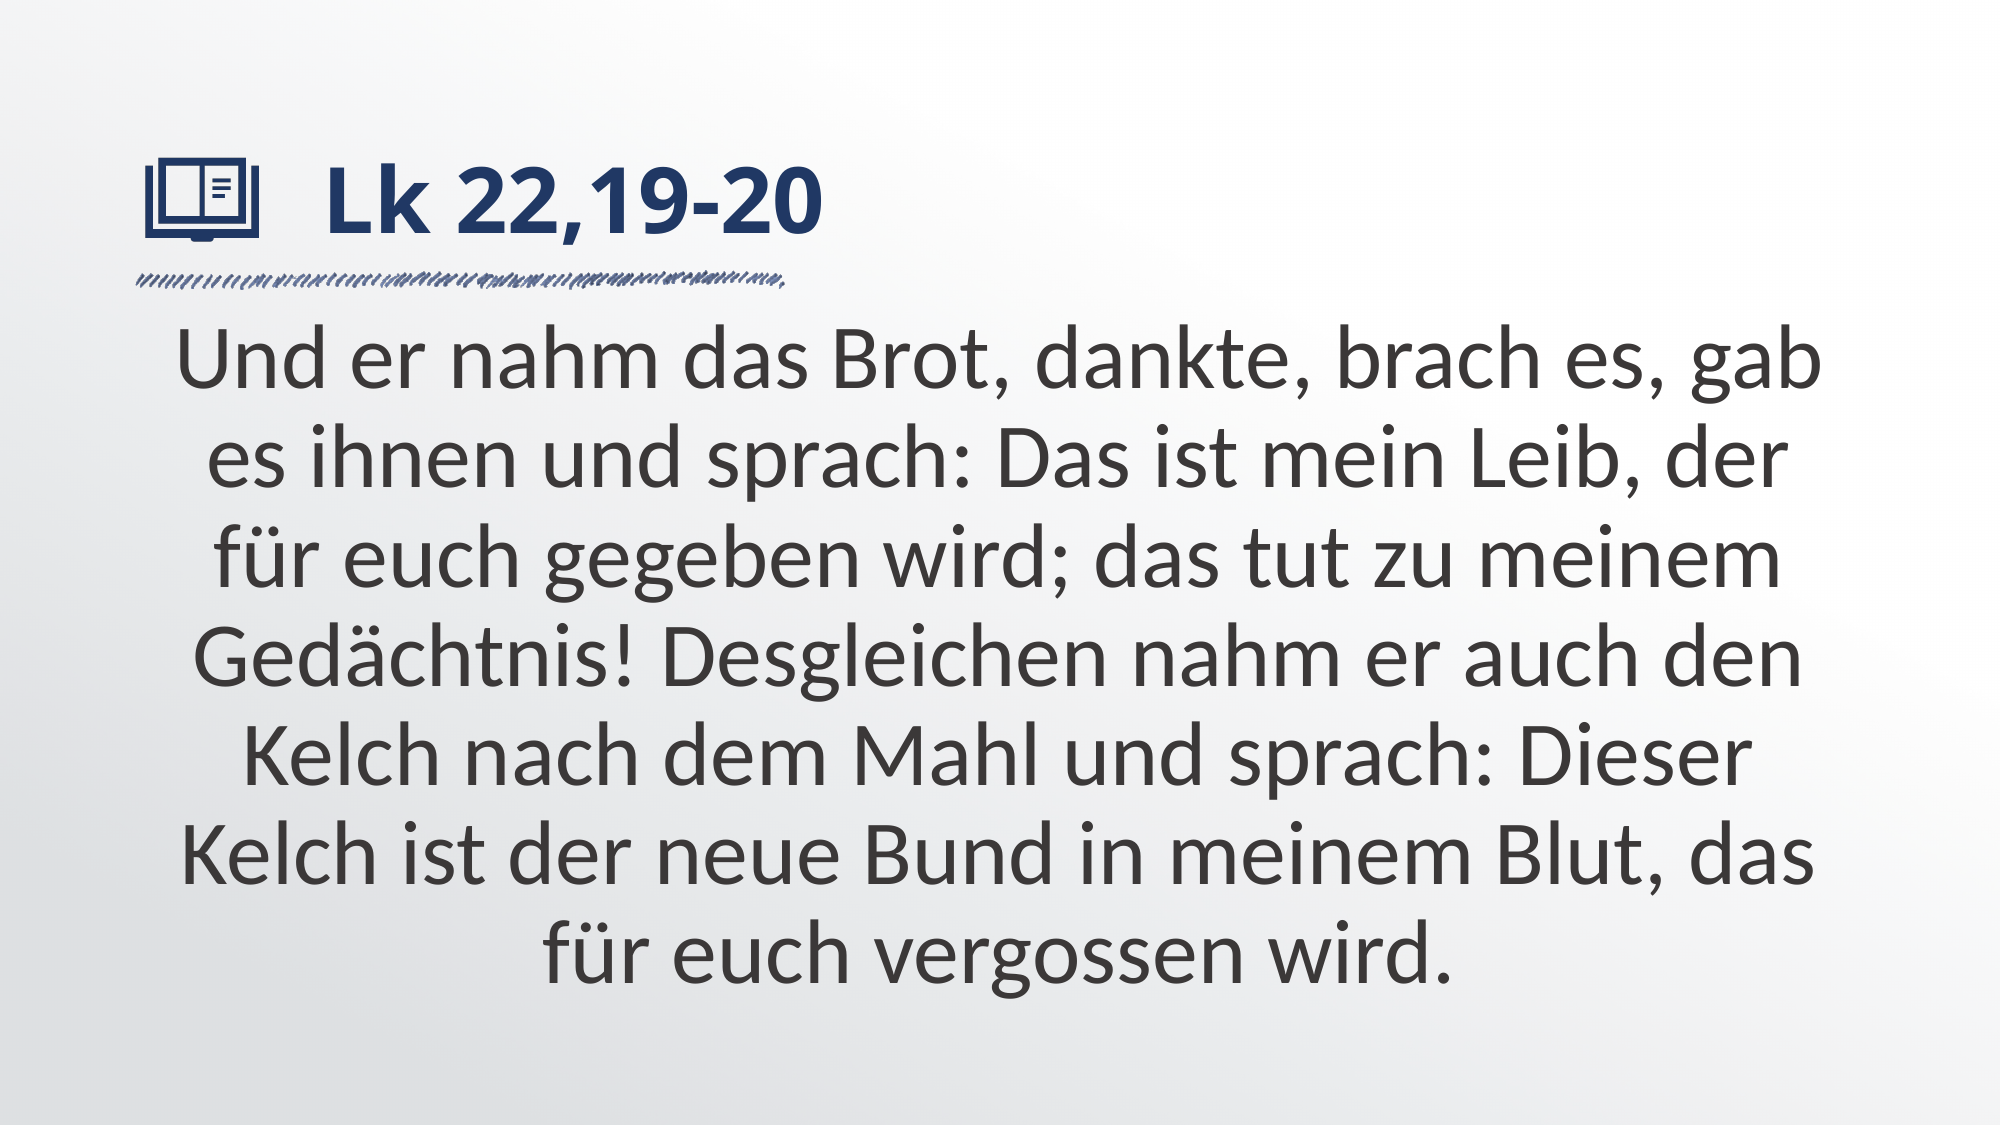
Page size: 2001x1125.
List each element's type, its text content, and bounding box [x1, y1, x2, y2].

title Lk 22,19-20 [322, 59, 1860, 261]
picture [140, 137, 264, 261]
list Und er nahm das Brot, dankte, brach es, gab es ihnen und sprach: Das ist mein Leib, der für euch gegeben wird; das tut zu meinem Gedächtnis! Desgleichen nahm er auch den Kelch nach dem Mahl und sprach: Dieser Kelch ist der neue Bund in meinem Blut, das für euch vergossen wird. [137, 299, 1863, 1014]
